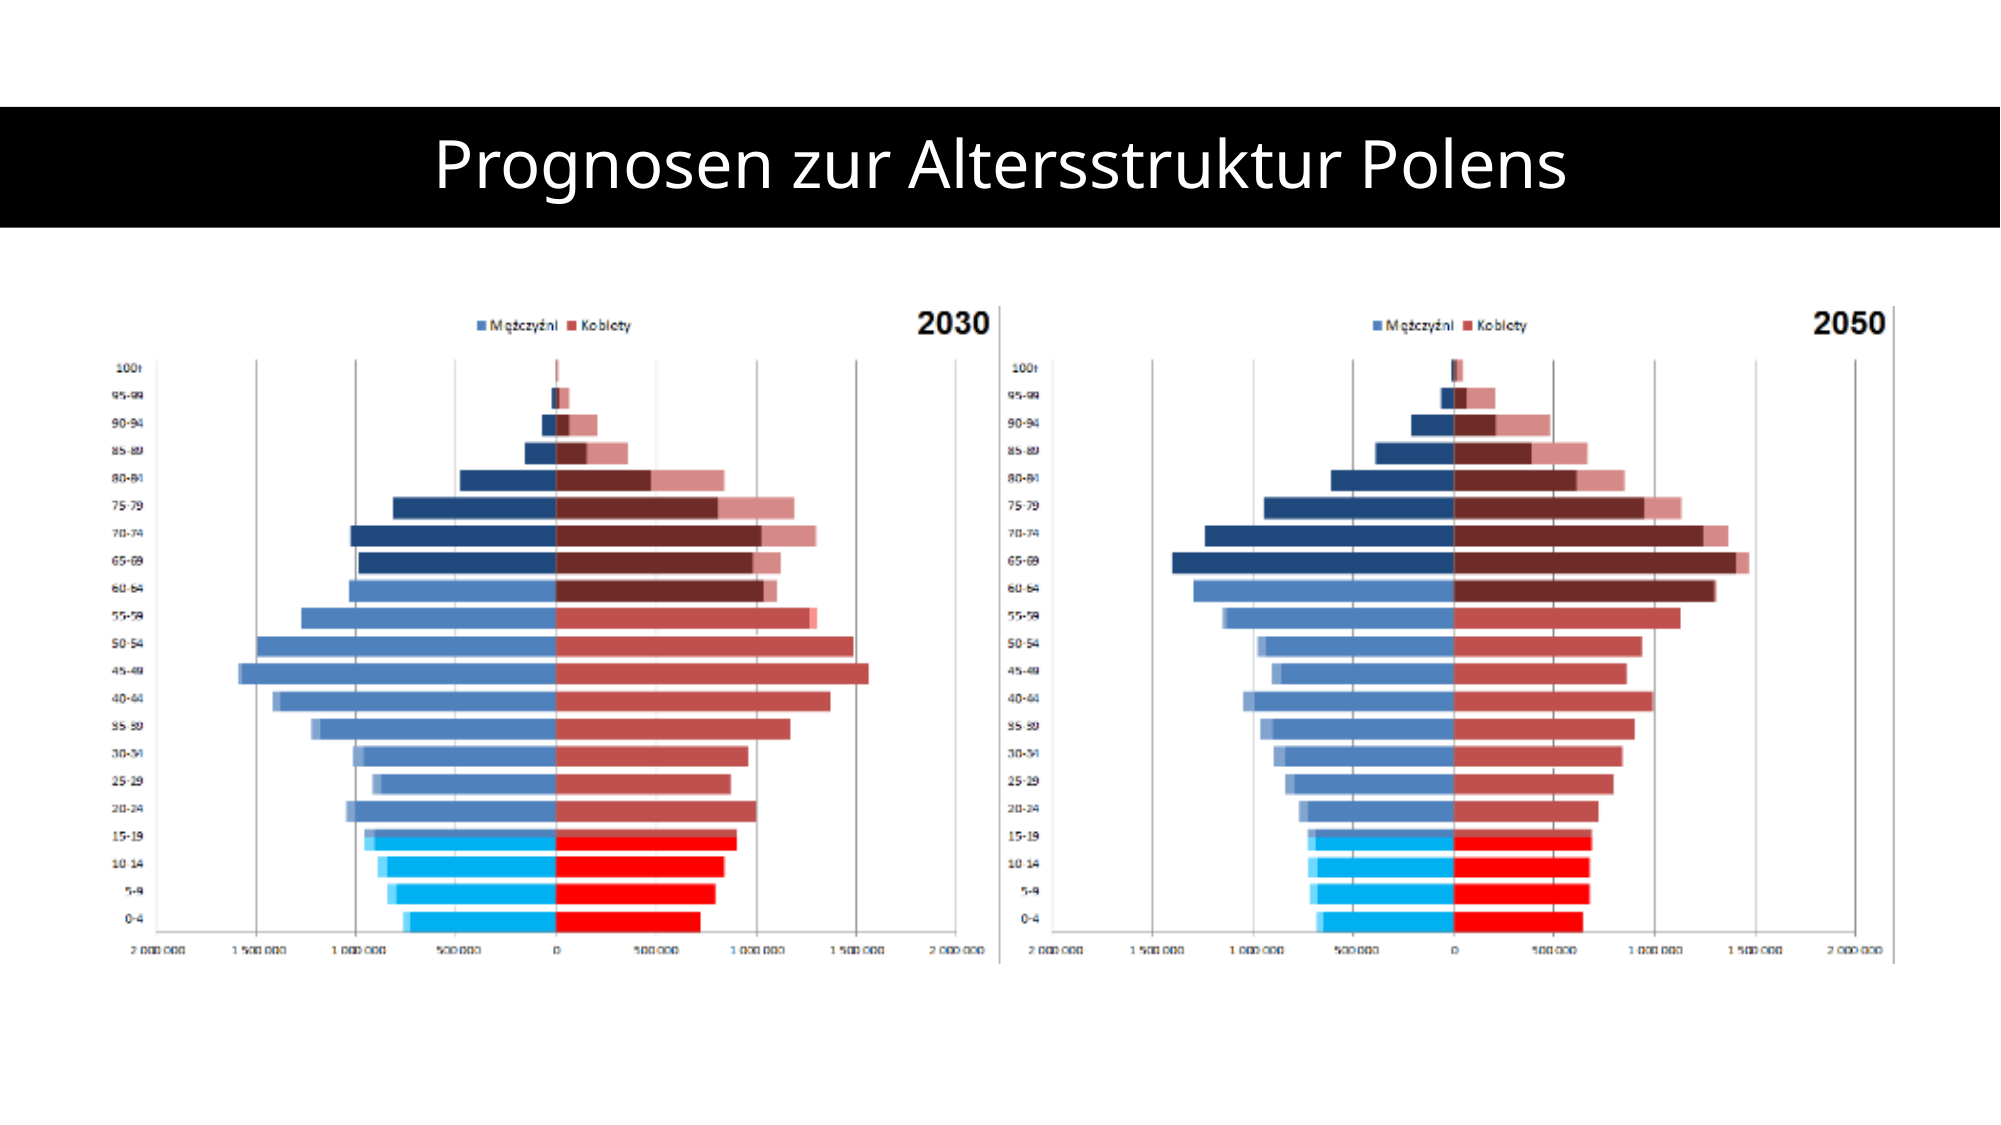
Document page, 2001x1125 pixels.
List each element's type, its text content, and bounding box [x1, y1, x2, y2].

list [105, 306, 1895, 964]
title Prognosen zur Altersstruktur Polens [91, 105, 1931, 228]
text_box [0, 106, 2000, 229]
